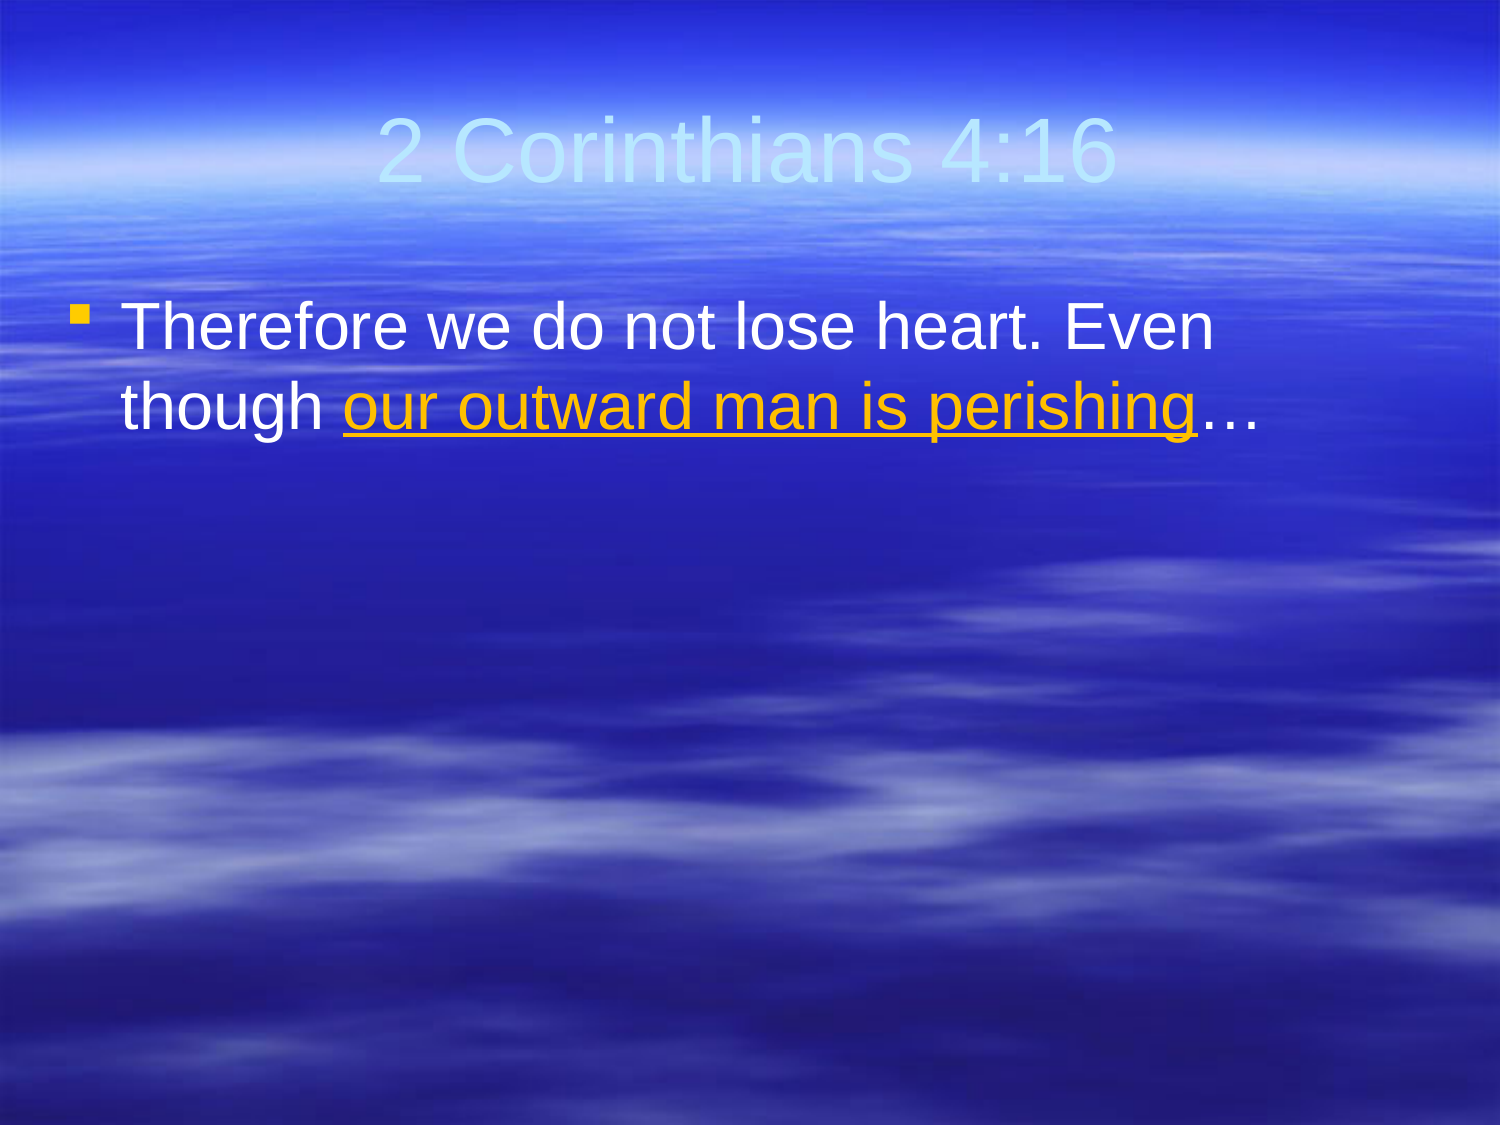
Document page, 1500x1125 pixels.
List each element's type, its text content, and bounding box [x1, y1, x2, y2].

picture [0, 0, 1500, 1125]
list Therefore we do not lose heart. Even though our outward man is perishing… [49, 274, 1451, 1001]
title 2 Corinthians 4:16 [49, 37, 1446, 256]
